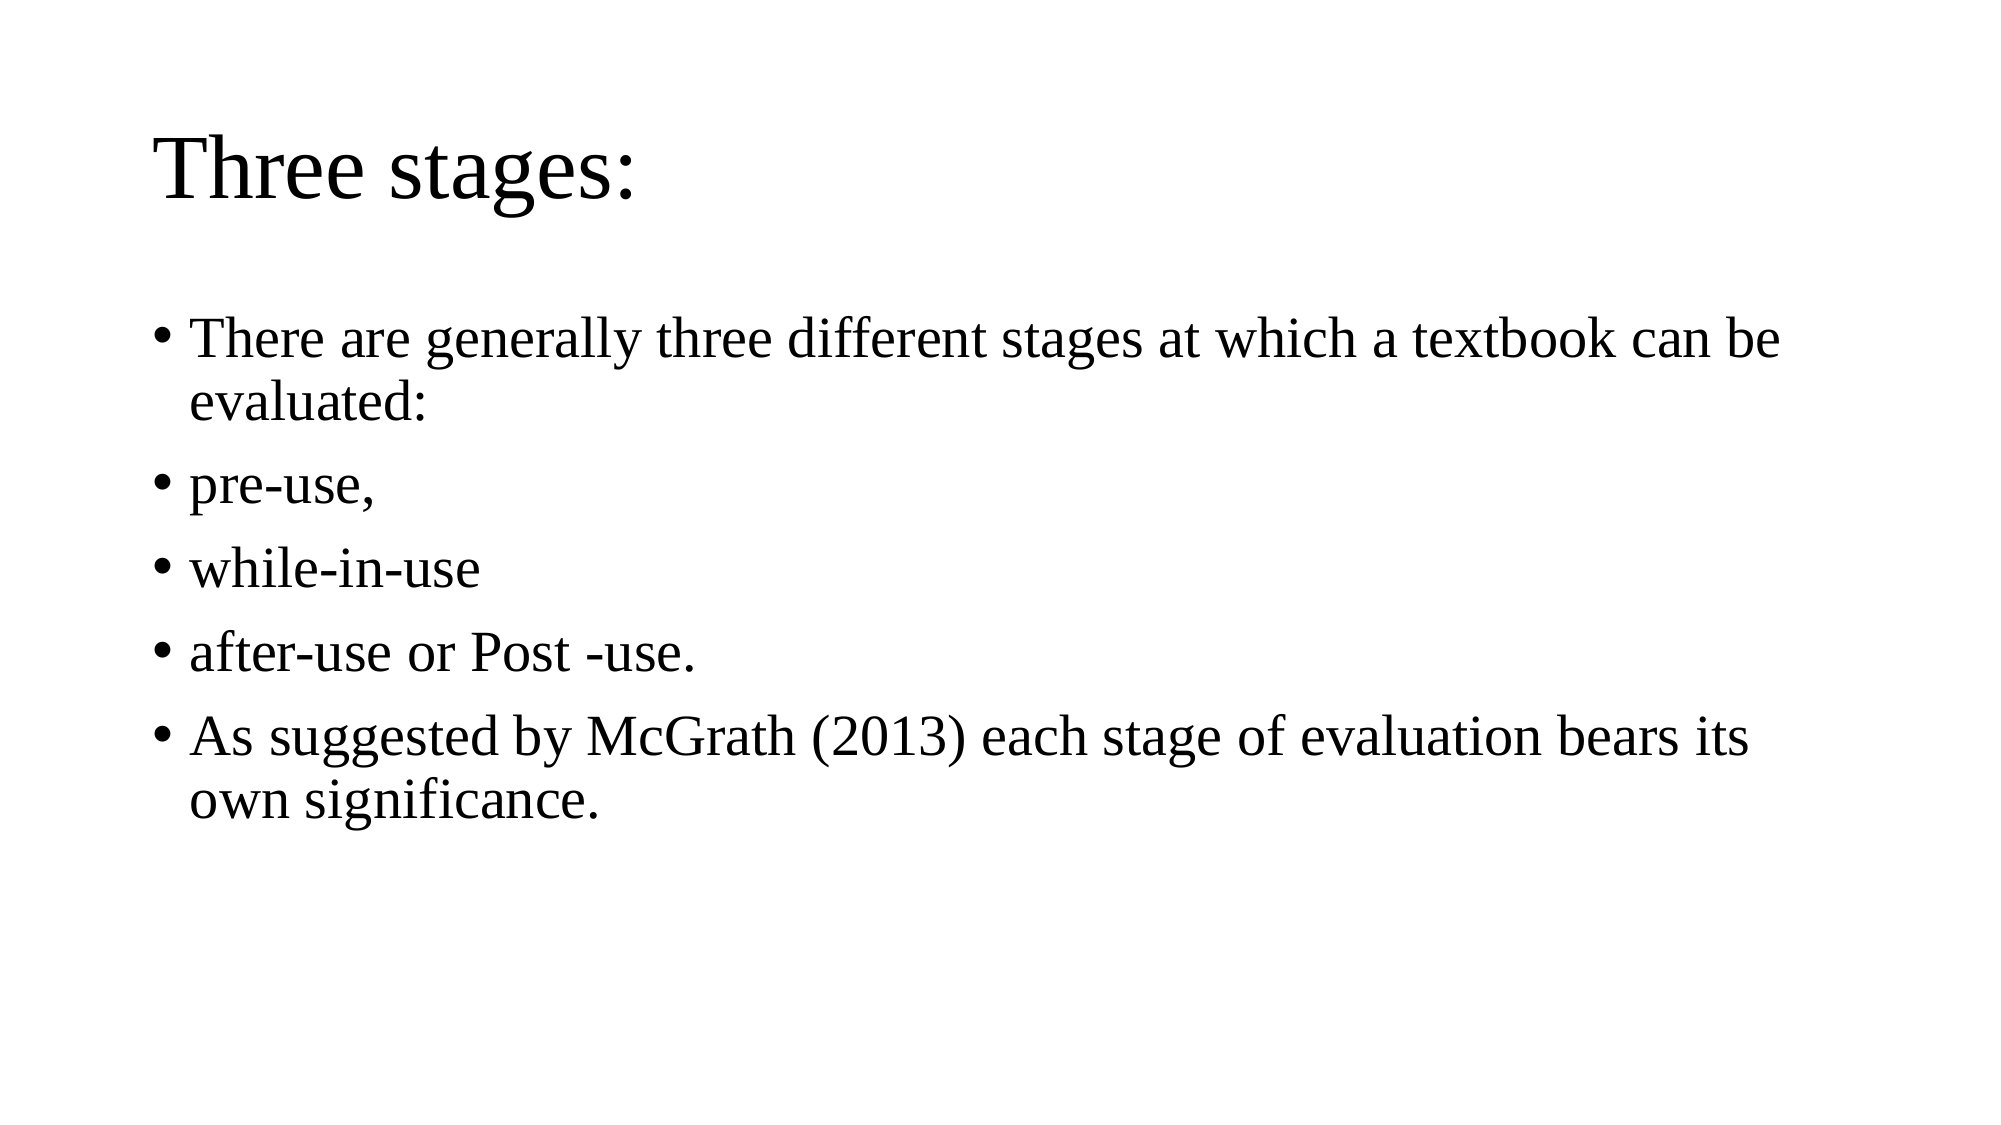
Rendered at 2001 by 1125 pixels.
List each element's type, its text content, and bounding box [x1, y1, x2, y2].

title Three stages: [137, 59, 1863, 278]
list There are generally three different stages at which a textbook can be evaluated: pre-use, while-in-use after-use or Post -use. As suggested by McGrath (2013) each stage of evaluation bears its own significance. [137, 299, 1863, 1014]
